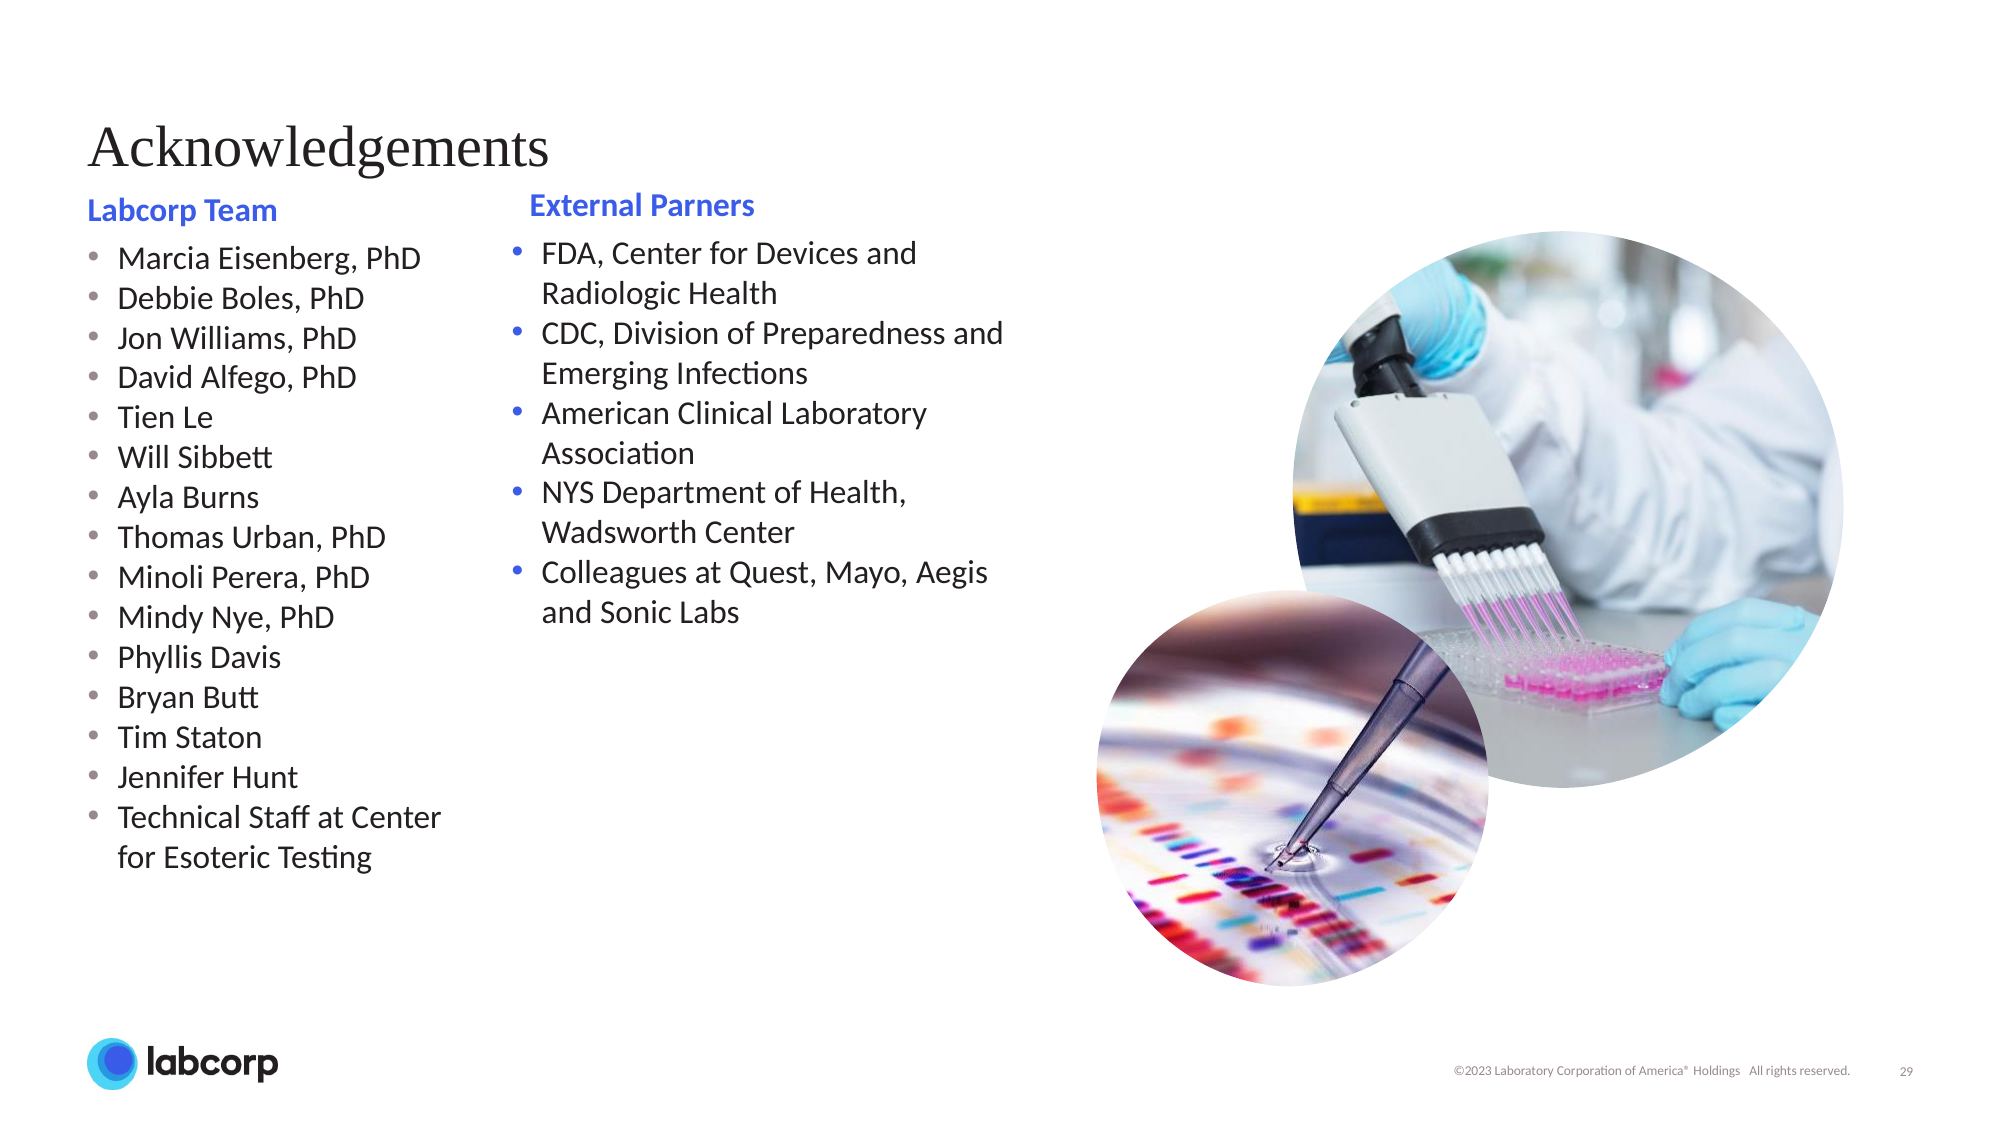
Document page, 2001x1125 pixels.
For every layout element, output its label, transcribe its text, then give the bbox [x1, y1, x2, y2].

list External Parners [529, 179, 913, 228]
picture [1096, 231, 1844, 987]
title Acknowledgements [87, 115, 1913, 180]
picture [87, 1038, 278, 1090]
list Labcorp Team [87, 183, 471, 232]
text_box [515, 235, 887, 875]
text_box FDA, Center for Devices and Radiologic Health CDC, Division of Preparedness and Emerging Infections American Clinical Laboratory Association NYS Department of Health, Wadsworth Center Colleagues at Quest, Mayo, Aegis and Sonic Labs [511, 231, 1031, 871]
list Marcia Eisenberg, PhD Debbie Boles, PhD Jon Williams, PhD David Alfego, PhD Tien Le Will Sibbett Ayla Burns Thomas Urban, PhD Minoli Perera, PhD Mindy Nye, PhD Phyllis Davis Bryan Butt Tim Staton Jennifer Hunt Technical Staff at Center for Esoteric Testing [87, 235, 458, 875]
